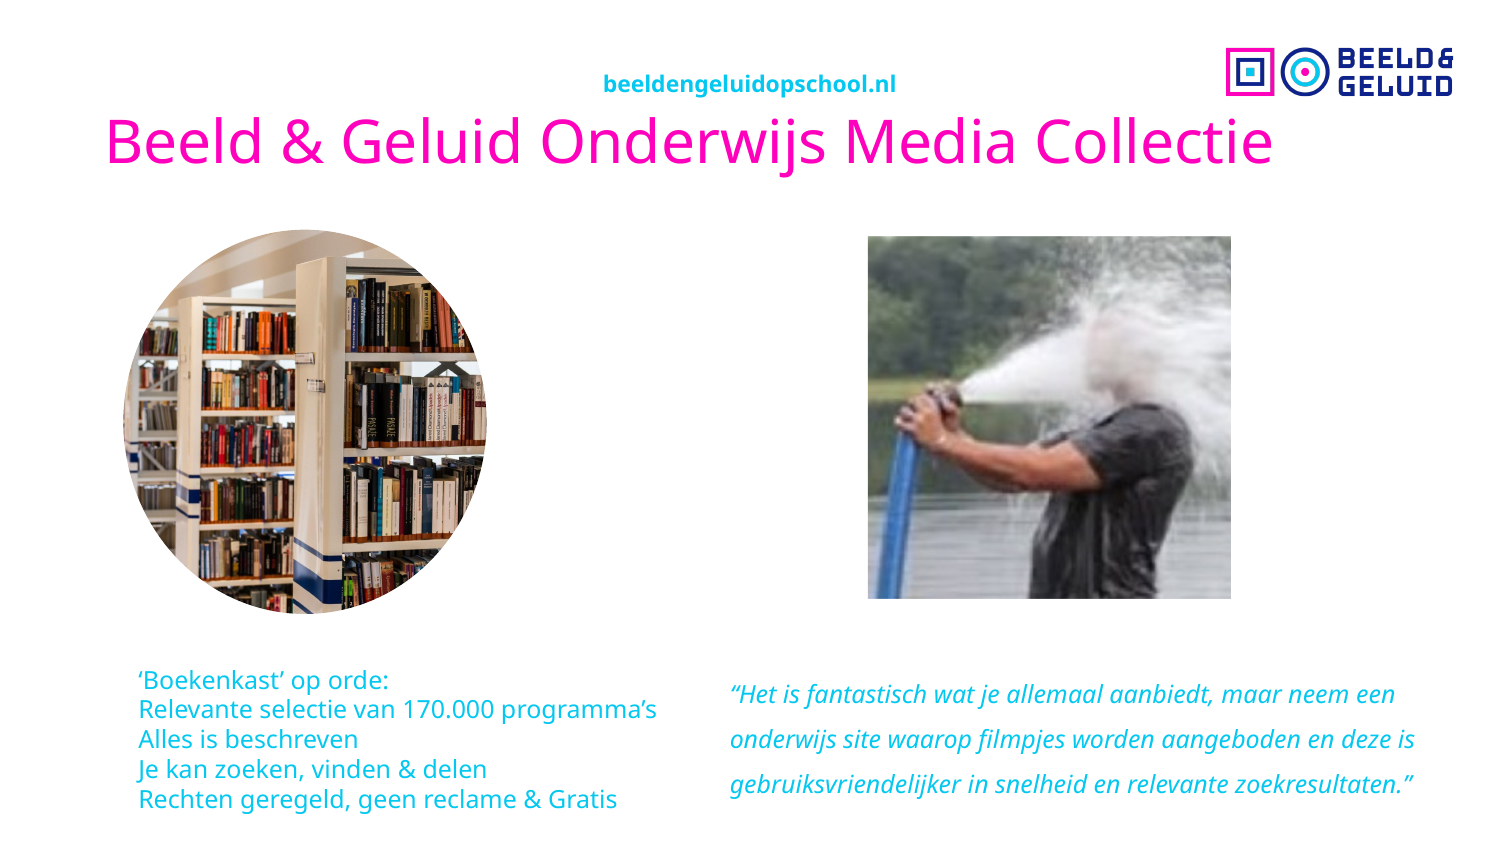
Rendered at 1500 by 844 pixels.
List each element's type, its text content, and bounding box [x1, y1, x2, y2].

list beeldengeluidopschool.nl [337, 50, 1163, 104]
picture [123, 229, 487, 615]
text_box ‘Boekenkast’ op orde: Relevante selectie van 170.000 programma’s Alles is beschreven Je kan zoeken, vinden & delen Rechten geregeld, geen reclame & Gratis [123, 649, 724, 829]
title Beeld & Geluid Onderwijs Media Collectie [89, 96, 1305, 236]
picture [1226, 47, 1454, 97]
picture [867, 235, 1232, 600]
text_box “Het is fantastisch wat je allemaal aanbiedt, maar neem een onderwijs site waarop filmpjes worden aangeboden en deze is gebruiksvriendelijker in snelheid en relevante zoekresultaten.” [714, 649, 1450, 814]
